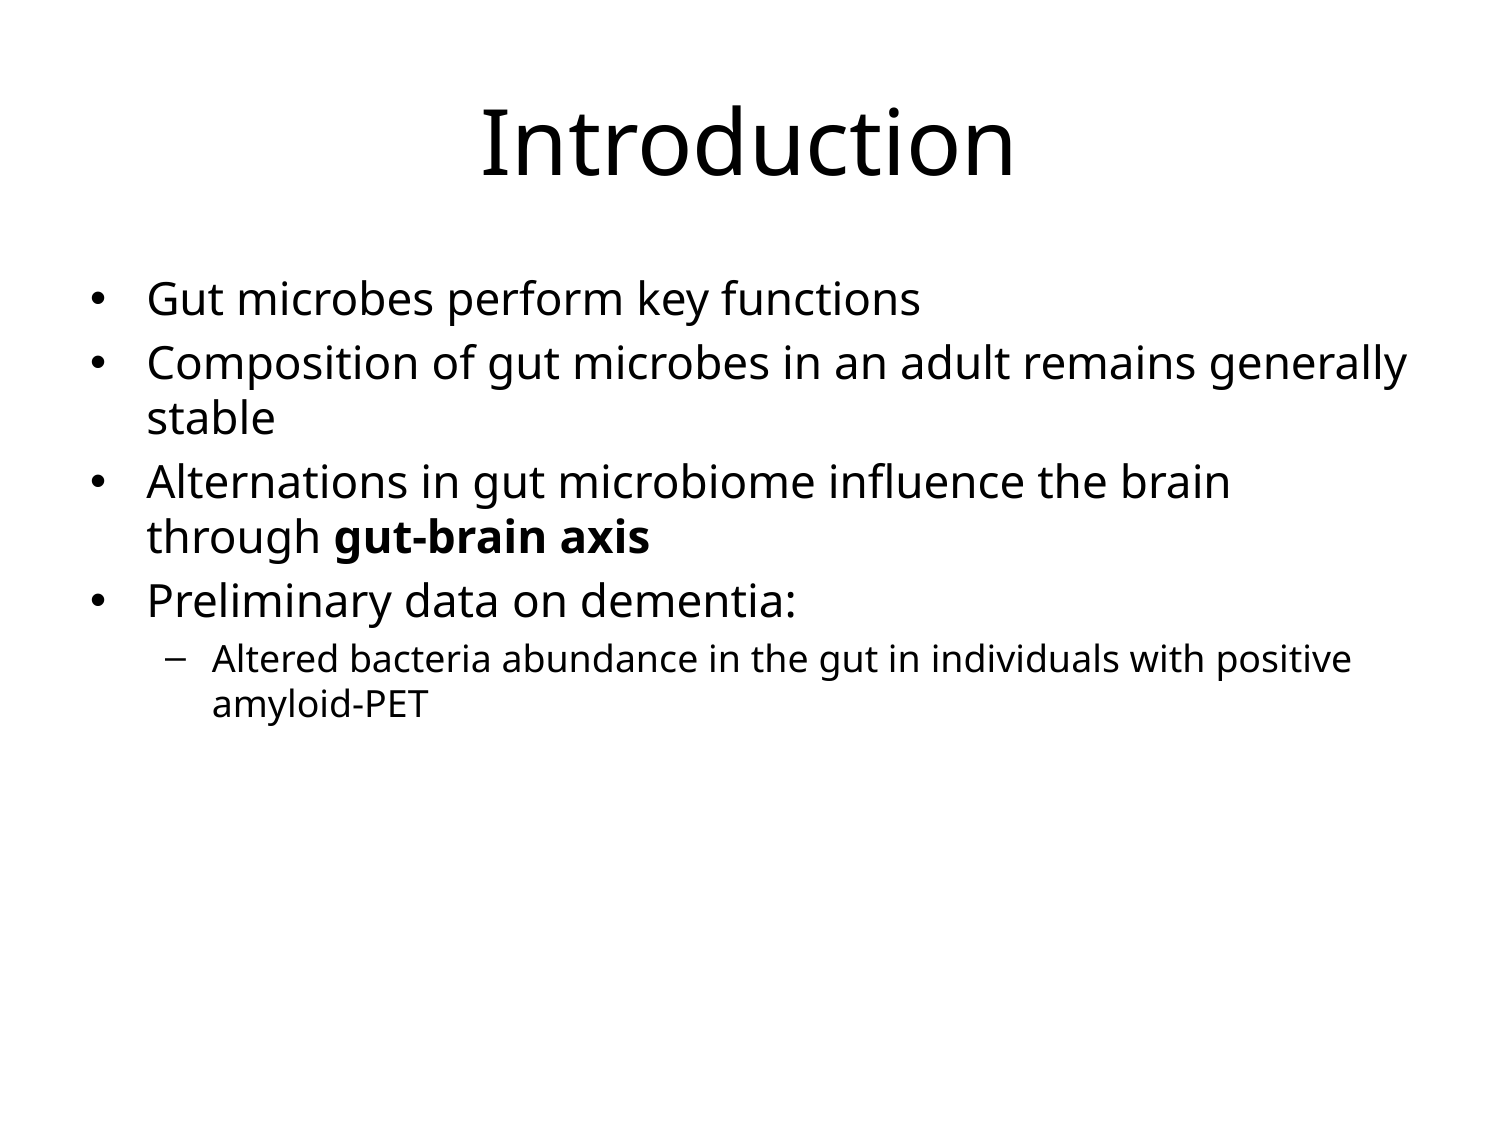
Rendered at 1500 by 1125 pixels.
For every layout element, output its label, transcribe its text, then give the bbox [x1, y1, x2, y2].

title Introduction [75, 45, 1425, 233]
list Gut microbes perform key functions Composition of gut microbes in an adult remains generally stable Alternations in gut microbiome influence the brain through gut-brain axis Preliminary data on dementia: Altered bacteria abundance in the gut in individuals with positive amyloid-PET [75, 262, 1425, 1005]
